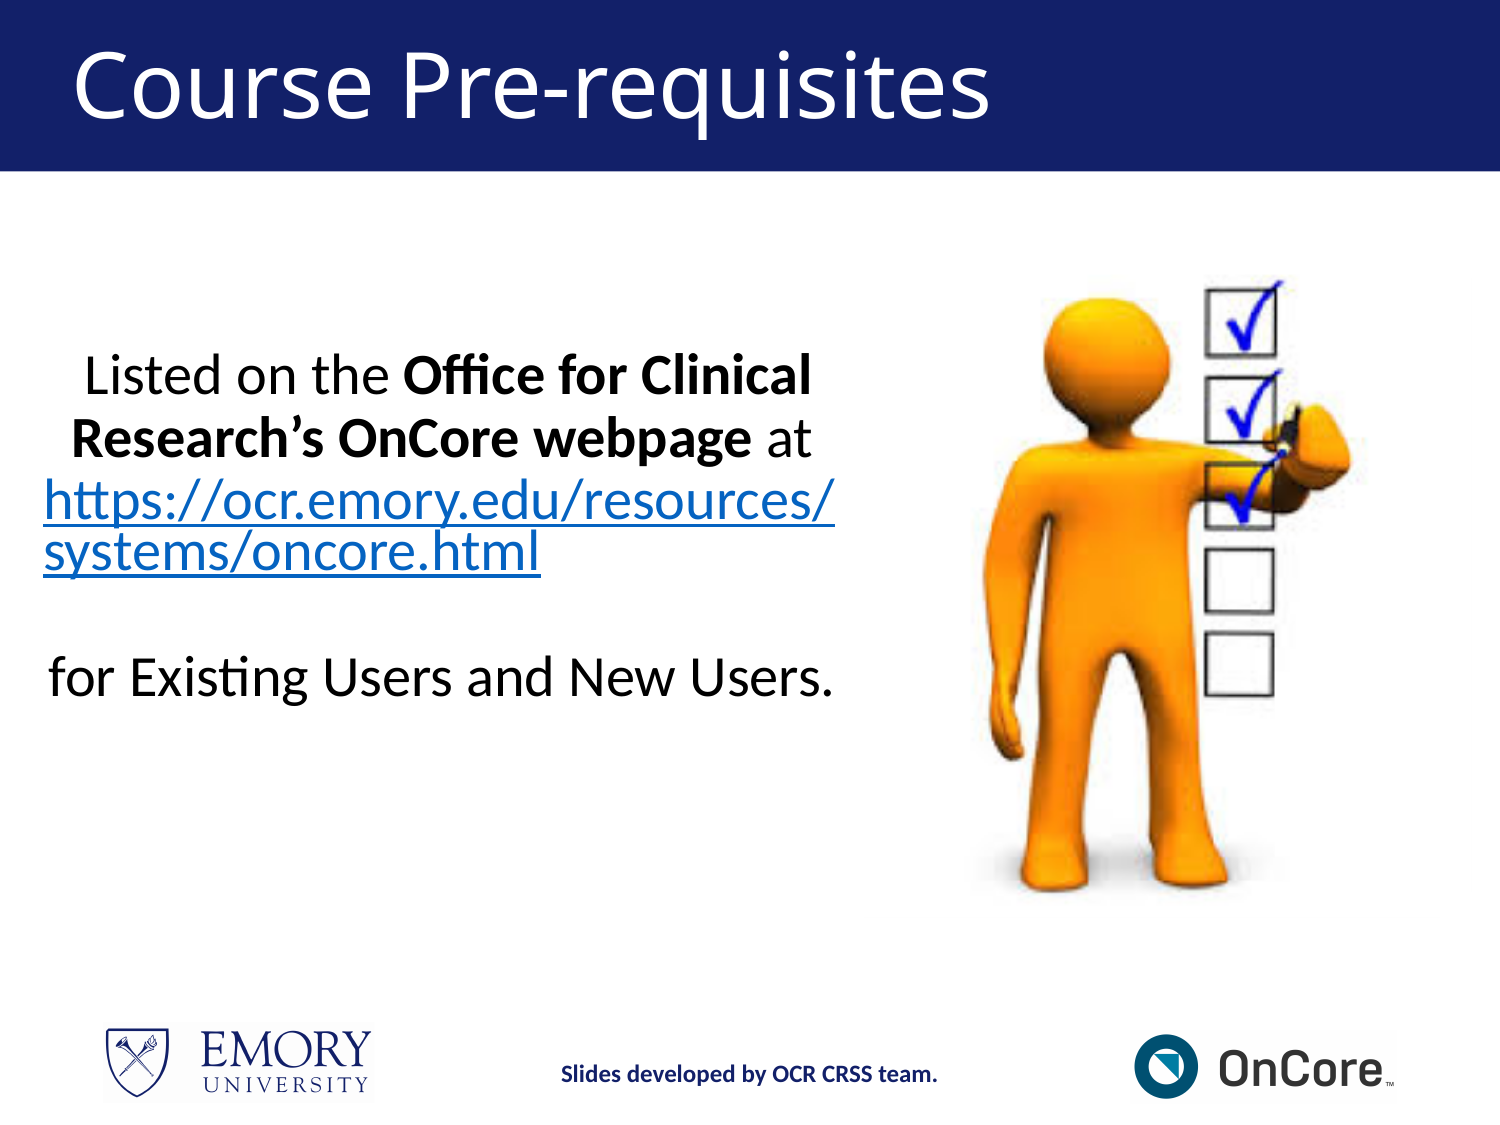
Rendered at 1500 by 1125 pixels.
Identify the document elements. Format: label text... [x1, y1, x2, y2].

picture [103, 1022, 375, 1103]
footer Slides developed by OCR CRSS team. [496, 1042, 1004, 1103]
title Course Pre-requisites [56, 12, 1446, 165]
picture [1130, 1030, 1397, 1104]
picture [831, 251, 1472, 917]
list Listed on the Office for Clinical Research’s OnCore webpage at https://ocr.emory.edu/resources/systems/oncore.html for Existing Users and New Users. [28, 183, 870, 874]
